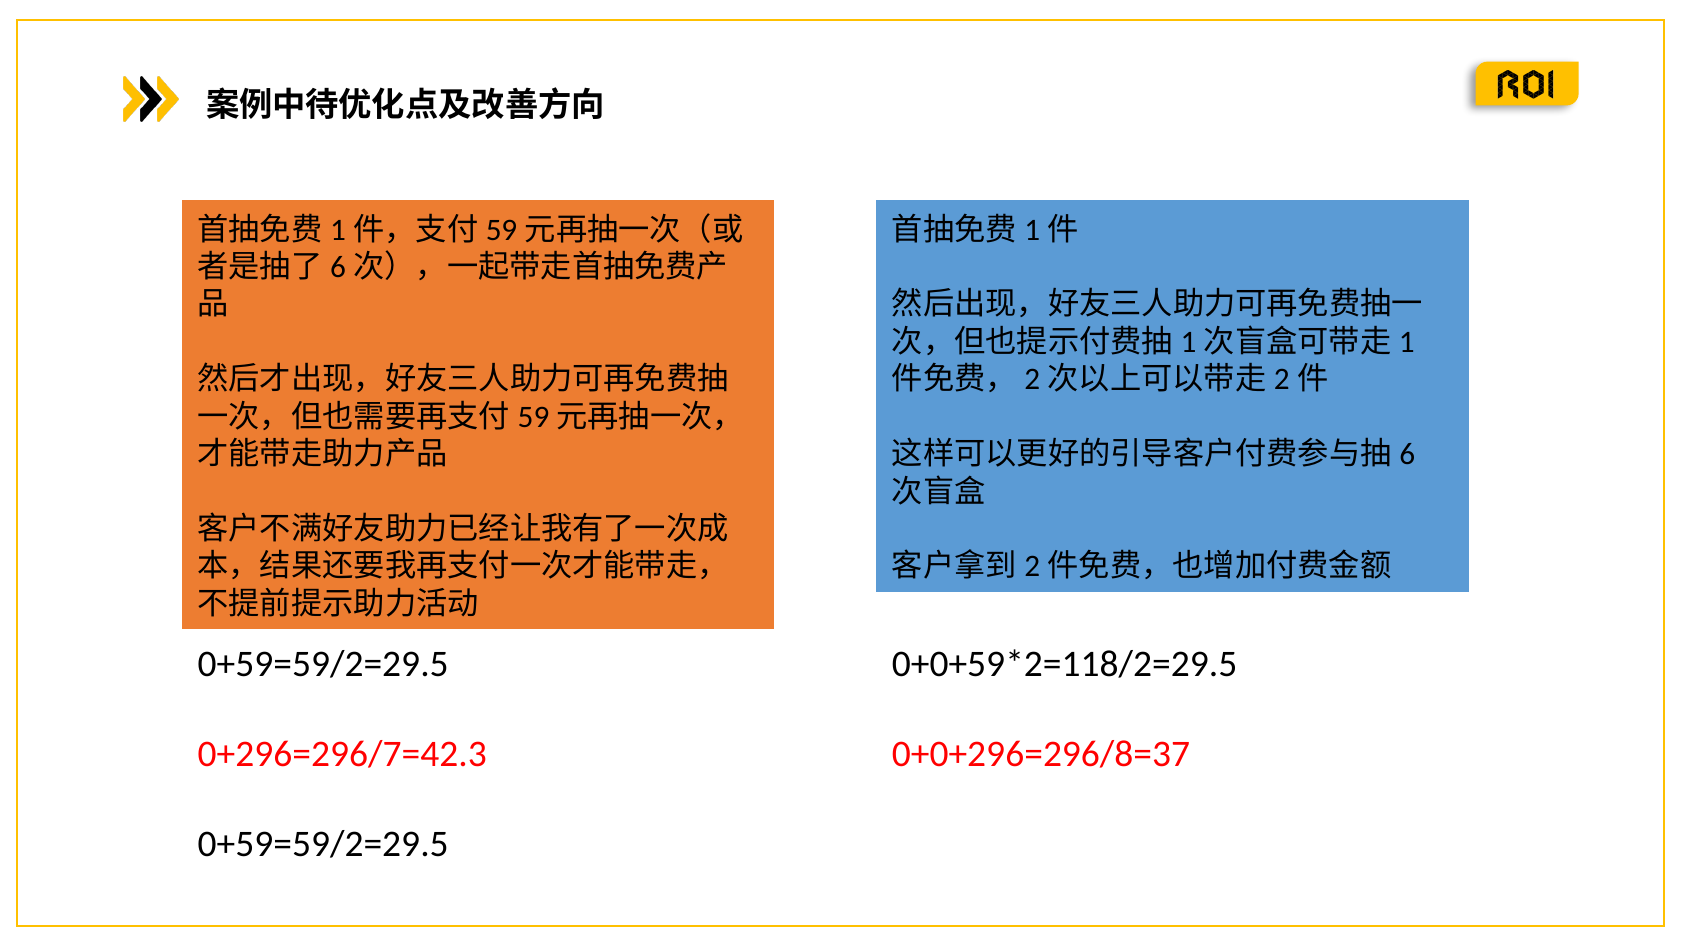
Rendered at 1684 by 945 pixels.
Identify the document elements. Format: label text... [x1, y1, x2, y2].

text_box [123, 76, 180, 122]
text_box 0+59=59/2=29.5 0+296=296/7=42.3 0+59=59/2=29.5 [182, 631, 926, 871]
text_box 首抽免费1件 然后出现，好友三人助力可再免费抽一次，但也提示付费抽1次盲盒可带走1件免费，2次以上可以带走2件 这样可以更好的引导客户付费参与抽6次盲盒 客户拿到2件免费，也增加付费金额 [876, 200, 1469, 592]
text_box [16, 19, 1665, 927]
text_box 0+0+59*2=118/2=29.5 0+0+296=296/8=37 [877, 631, 1620, 826]
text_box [1475, 61, 1579, 106]
text_box 首抽免费1件，支付59元再抽一次（或者是抽了6次），一起带走首抽免费产品 然后才出现，好友三人助力可再免费抽一次，但也需要再支付59元再抽一次，才能带走助力产品 客户不满好友助力已经让我有了一次成本，结果还要我再支付一次才能带走，不提前提示助力活动 [182, 200, 774, 629]
